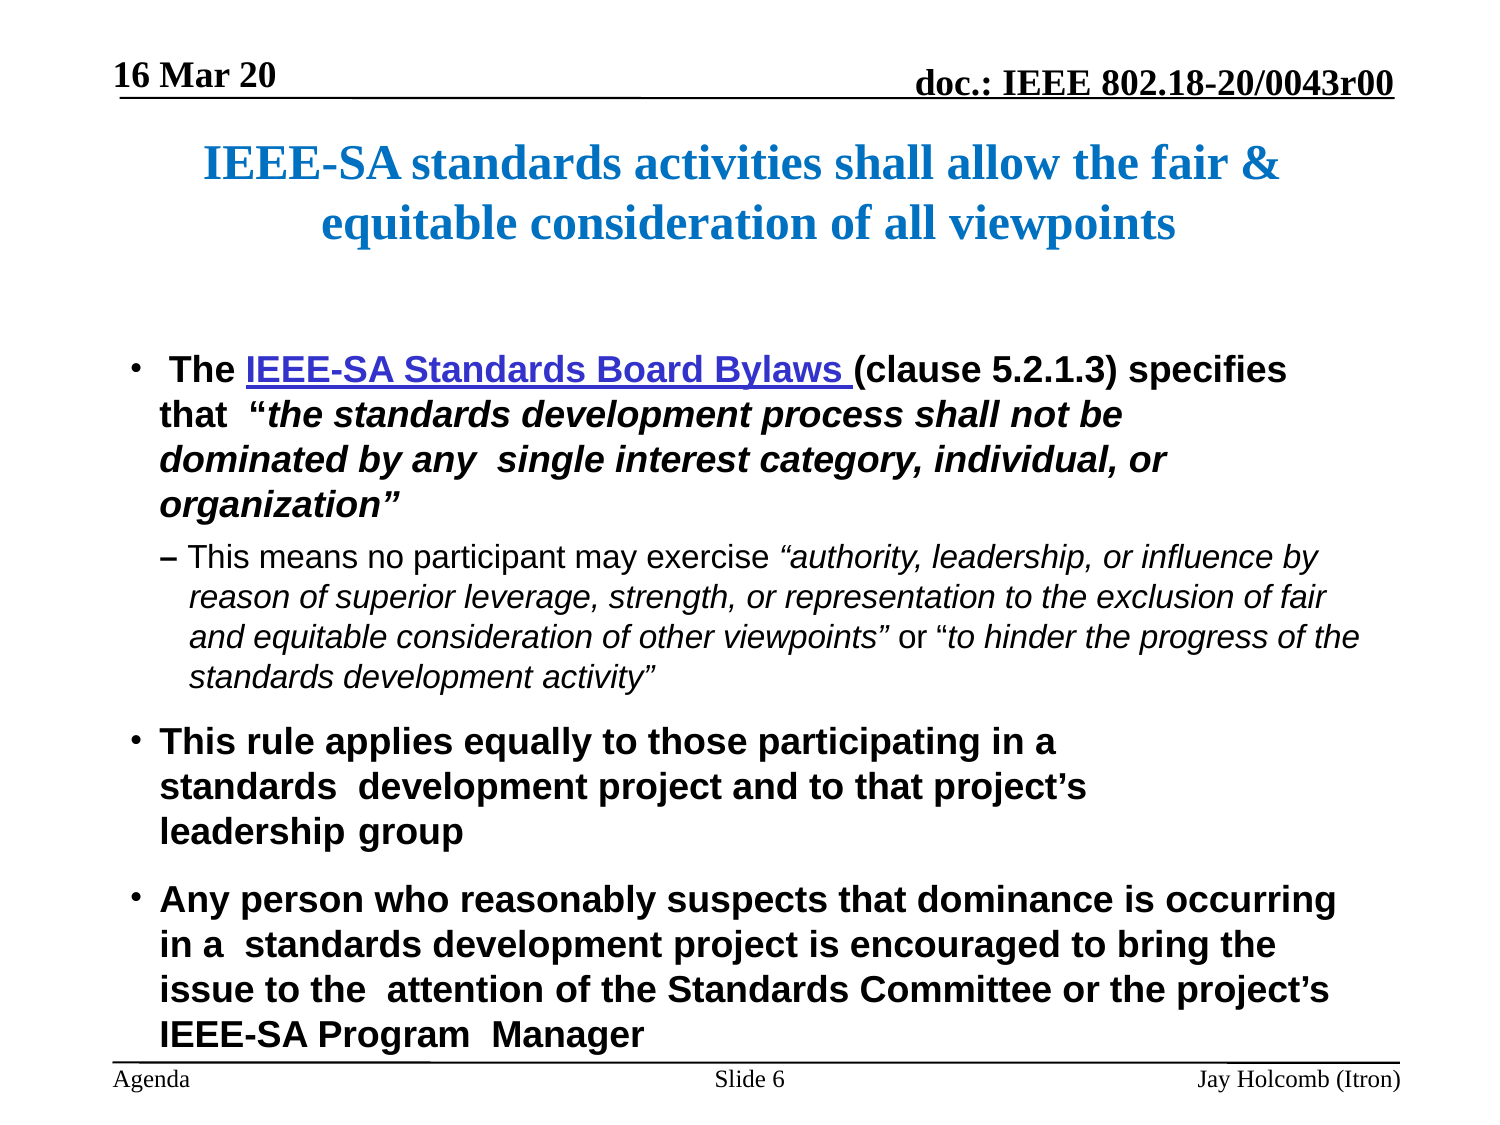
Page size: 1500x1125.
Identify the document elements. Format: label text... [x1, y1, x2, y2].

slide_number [112, 49, 488, 95]
title IEEE-SA standards activities shall allow the fair & equitable consideration of all viewpoints [110, 104, 1387, 276]
slide_number Slide 6 [699, 1061, 800, 1123]
footer Jay Holcomb (Itron) [878, 1061, 1402, 1093]
list The IEEE-SA Standards Board Bylaws (clause 5.2.1.3) specifies that “the standards development process shall not be dominated by any single interest category, individual, or organization” – This means no participant may exercise “authority, leadership, or influence by reason of superior leverage, strength, or representation to the exclusion of fair and equitable consideration of other viewpoints” or “to hinder the progress of the standards development activity” This rule applies equally to those participating in a standards development project and to that project’s leadership group Any person who reasonably suspects that dominance is occurring in a standards development project is encouraged to bring the issue to the attention of the Standards Committee or the project’s IEEE-SA Program Manager [112, 337, 1388, 1013]
